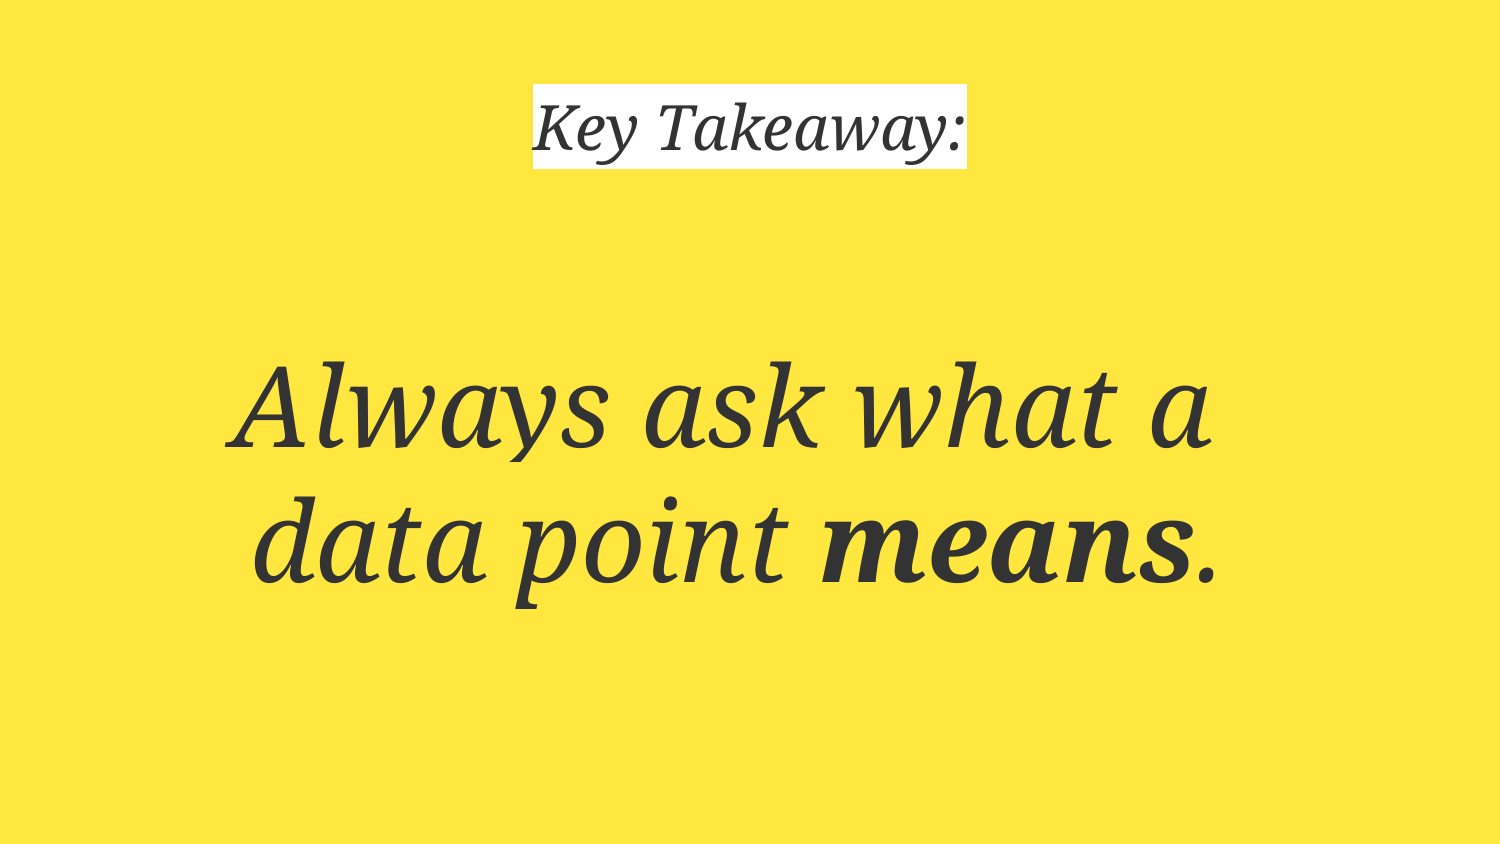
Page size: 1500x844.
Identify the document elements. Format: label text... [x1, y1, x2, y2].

title Key Takeaway: [51, 72, 1449, 184]
title Always ask what a data point means. [80, 184, 1394, 758]
